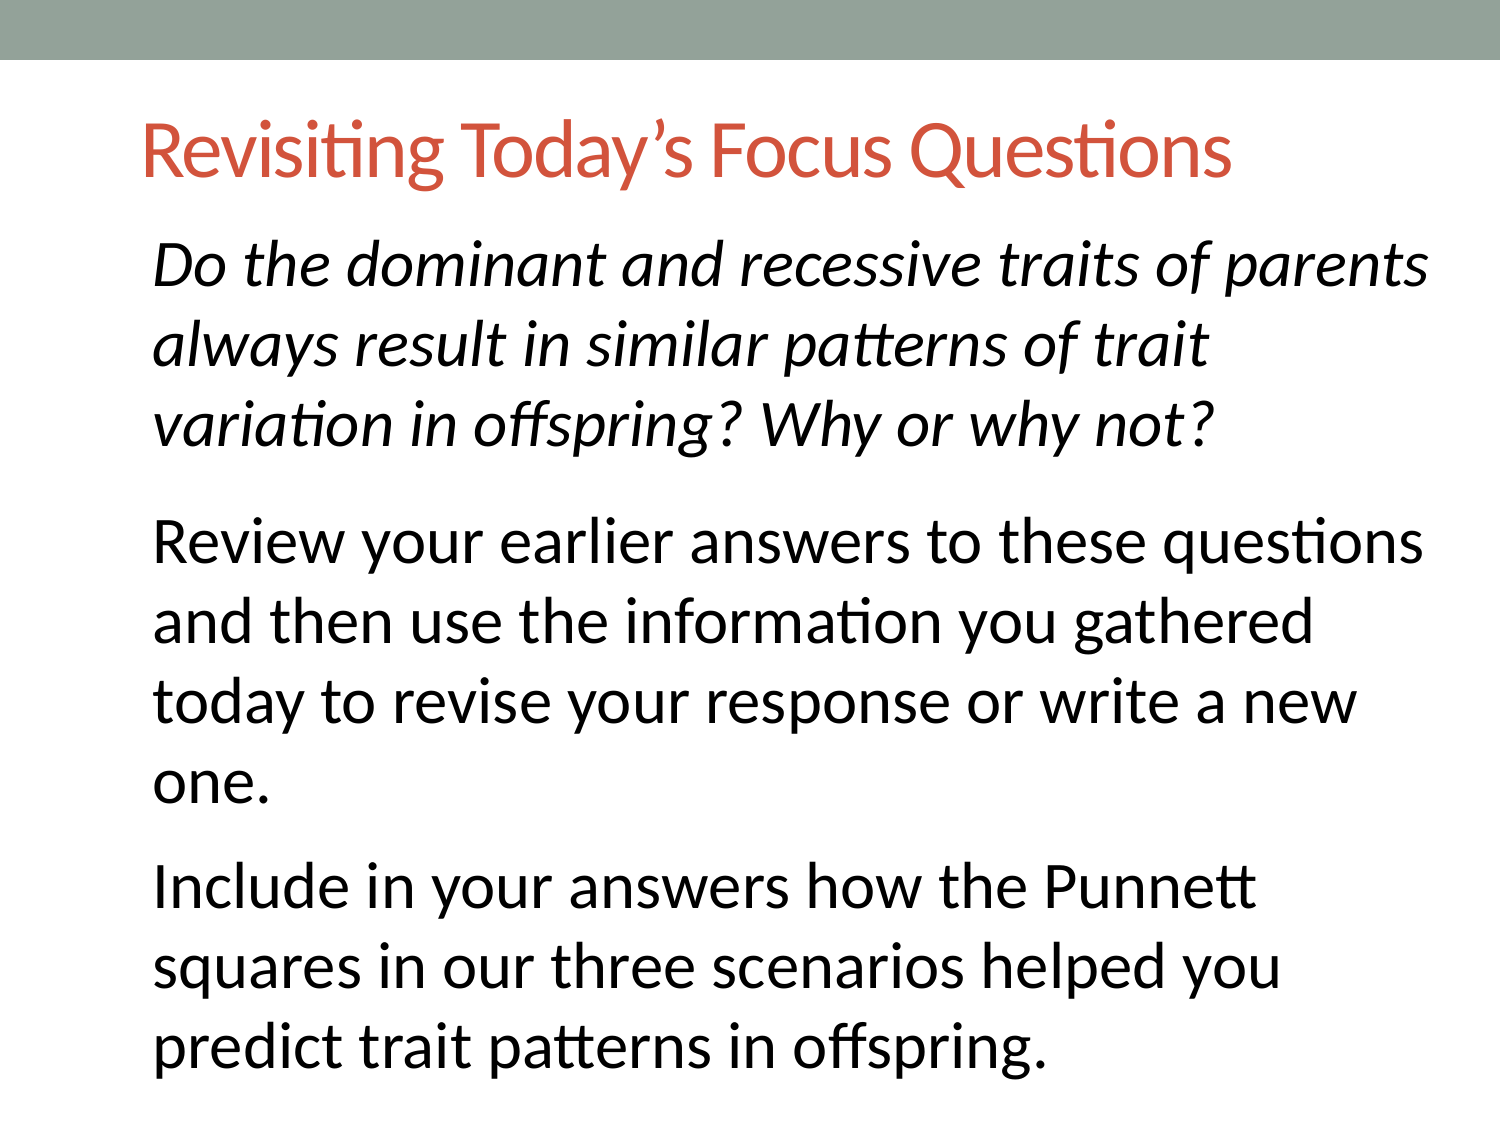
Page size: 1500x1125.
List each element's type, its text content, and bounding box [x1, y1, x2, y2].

list Do the dominant and recessive traits of parents always result in similar patterns of trait variation in offspring? Why or why not? Review your earlier answers to these questions and then use the information you gathered today to revise your response or write a new one. Include in your answers how the Punnett squares in our three scenarios helped you predict trait patterns in offspring. [137, 212, 1450, 1075]
title Revisiting Today’s Focus Questions [125, 62, 1425, 225]
